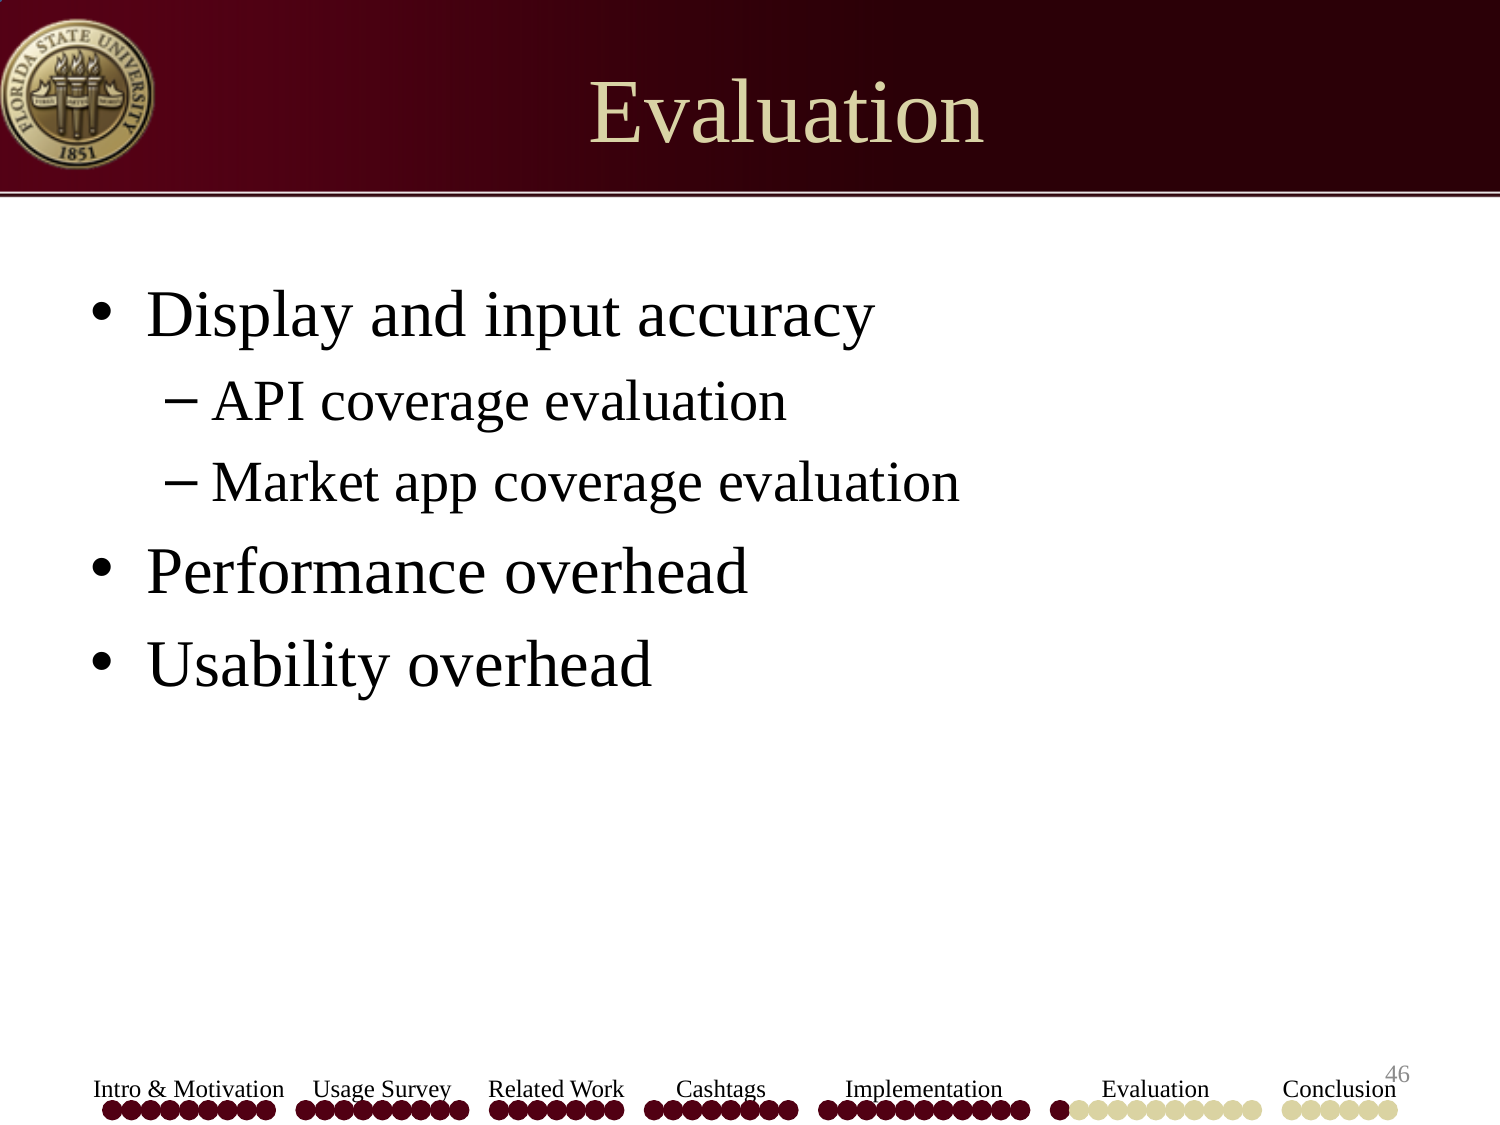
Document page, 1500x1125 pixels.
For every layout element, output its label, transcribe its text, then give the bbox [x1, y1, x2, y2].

picture [0, 0, 1500, 1072]
slide_number 46 [1074, 1042, 1425, 1071]
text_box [0, 1072, 1500, 1119]
picture [0, 1119, 1500, 1125]
list Display and input accuracy API coverage evaluation Market app coverage evaluation Performance overhead Usability overhead [75, 262, 1425, 1005]
title Evaluation [112, 12, 1463, 200]
